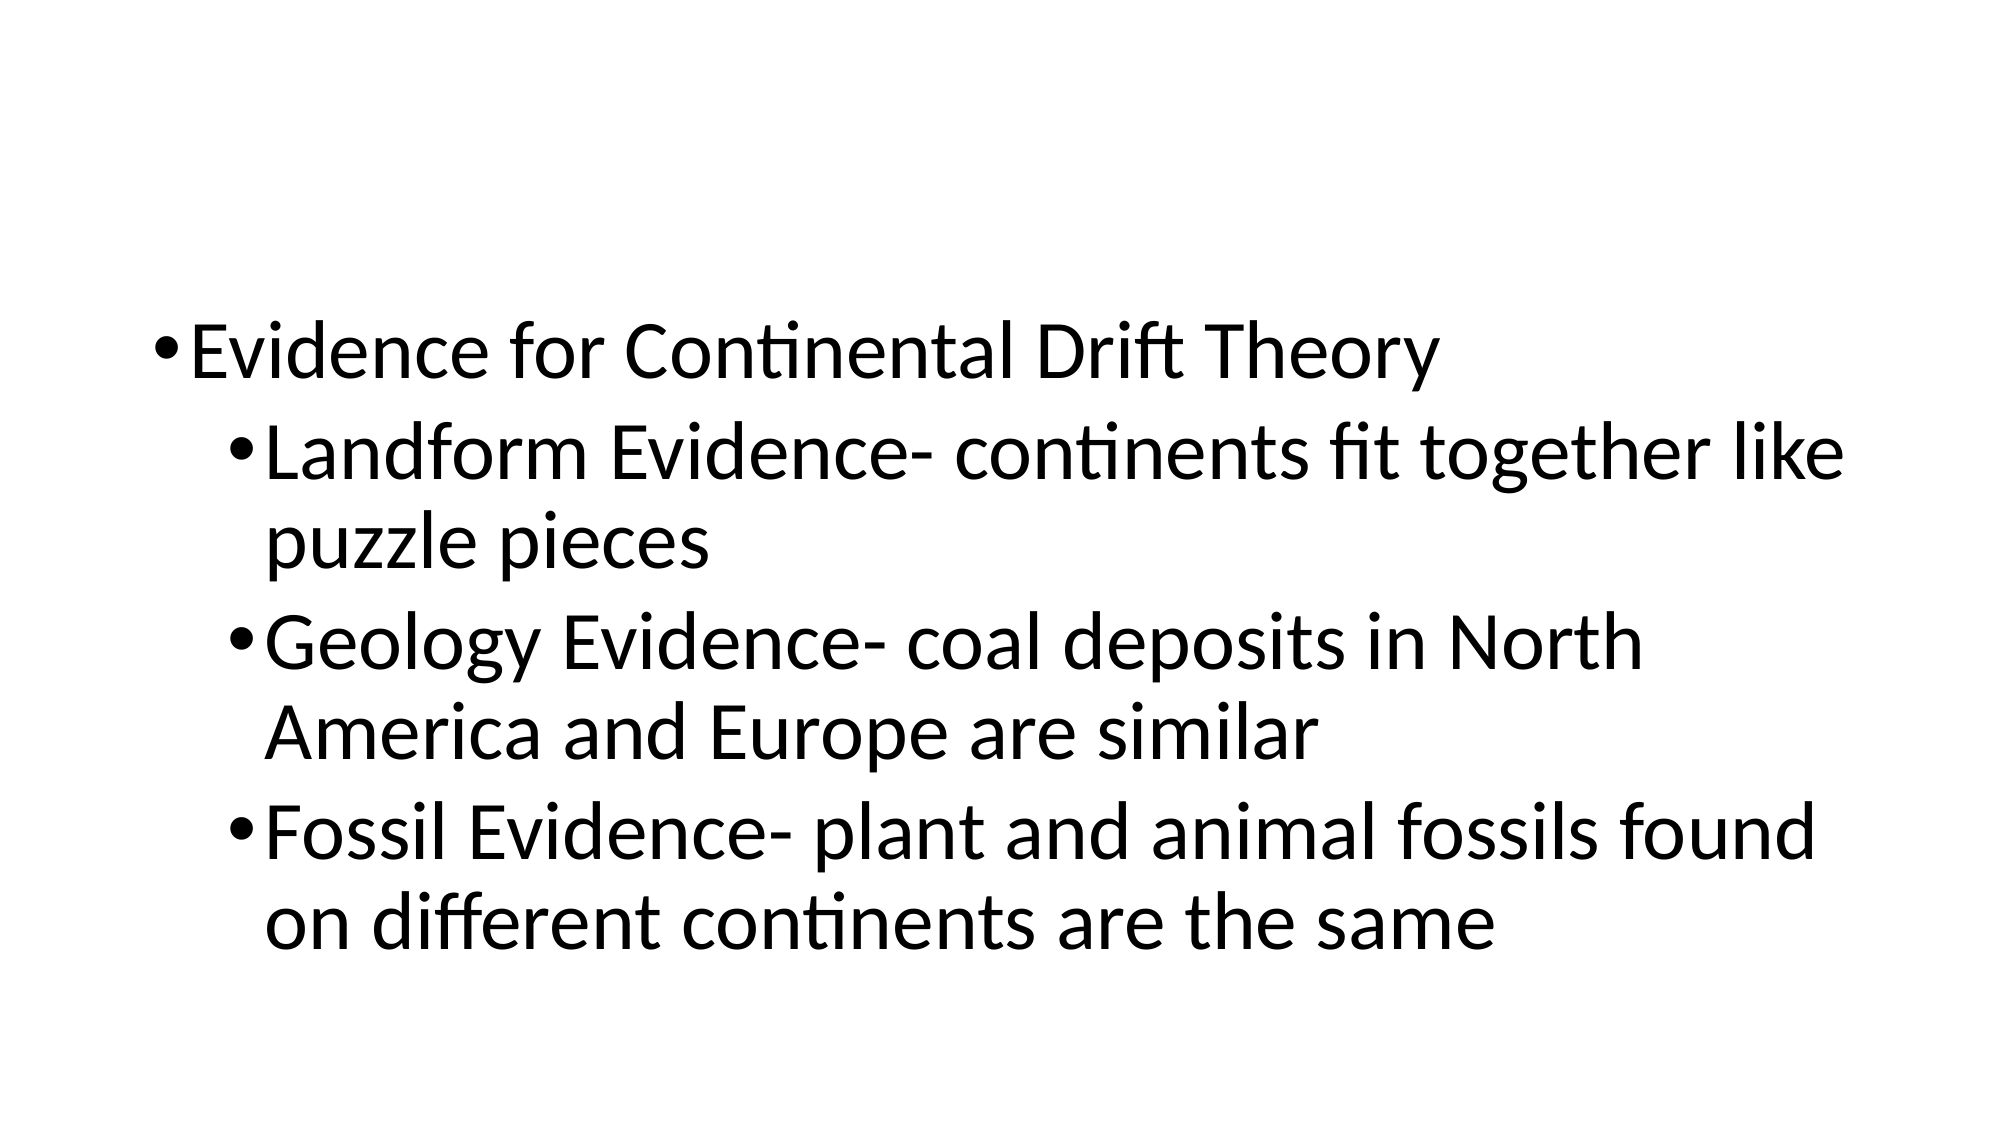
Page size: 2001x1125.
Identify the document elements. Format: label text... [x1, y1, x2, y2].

list Evidence for Continental Drift Theory Landform Evidence- continents fit together like puzzle pieces Geology Evidence- coal deposits in North America and Europe are similar Fossil Evidence- plant and animal fossils found on different continents are the same [137, 299, 1863, 1014]
